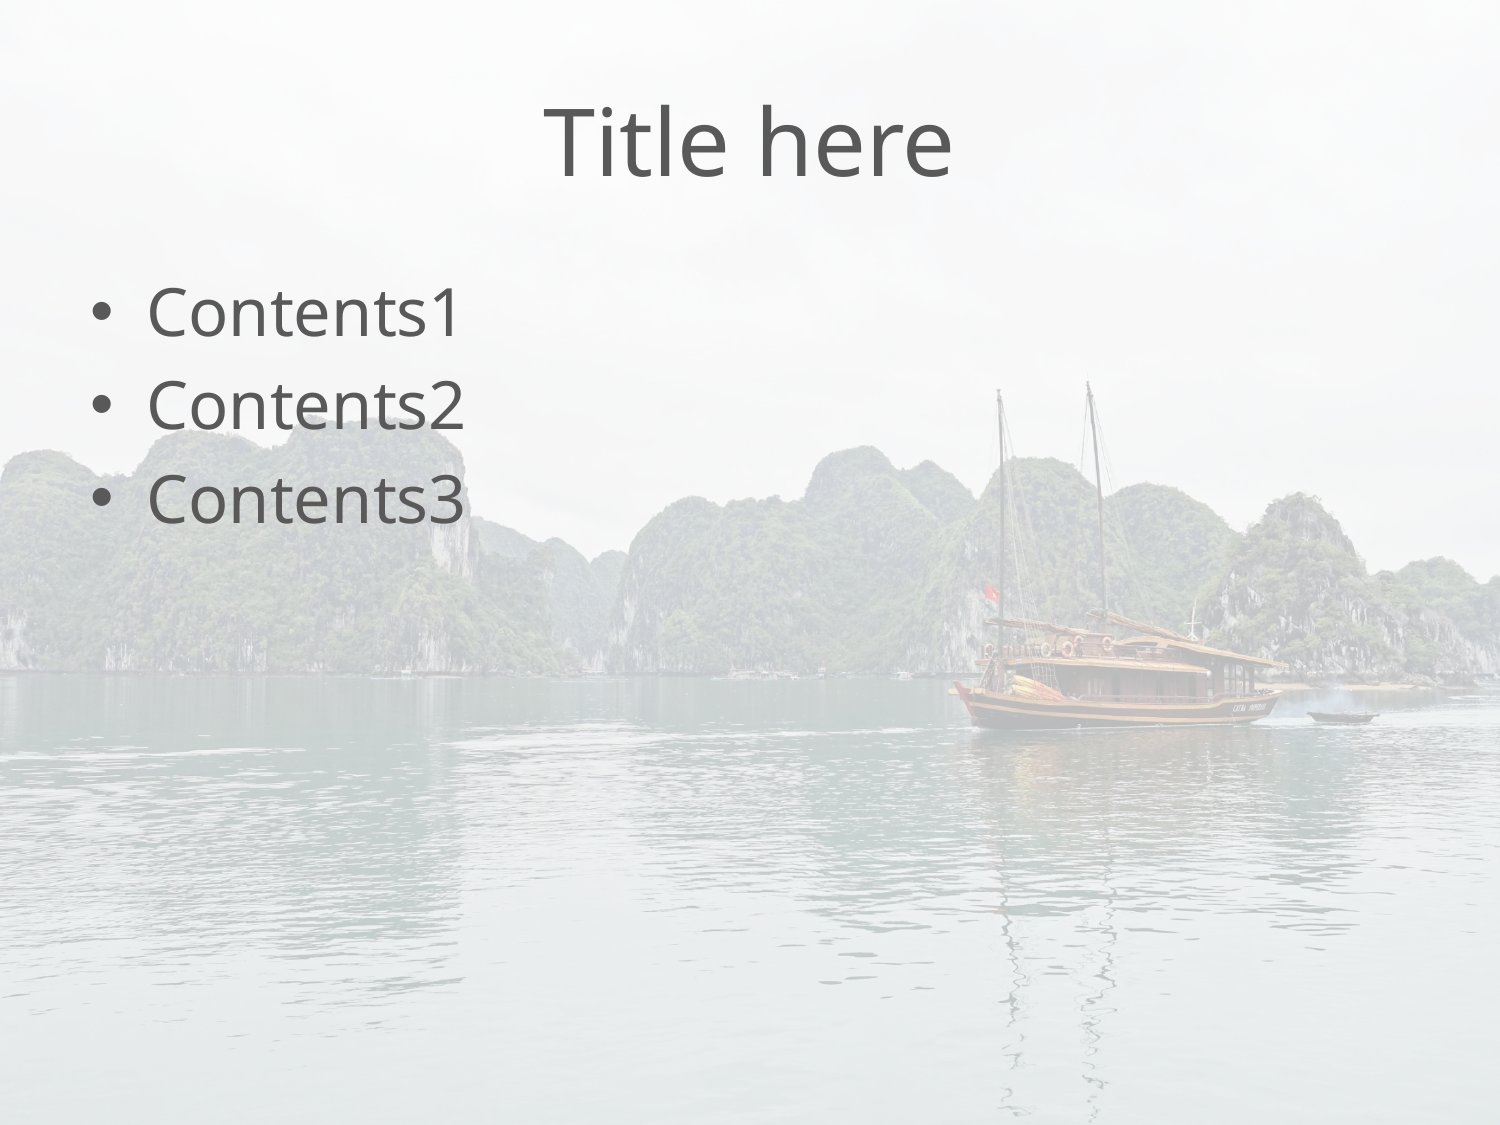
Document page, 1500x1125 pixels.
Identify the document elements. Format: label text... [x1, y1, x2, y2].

title Title here [75, 45, 1425, 233]
list Contents1 Contents2 Contents3 [75, 262, 1425, 1005]
text_box [0, 0, 1500, 1125]
